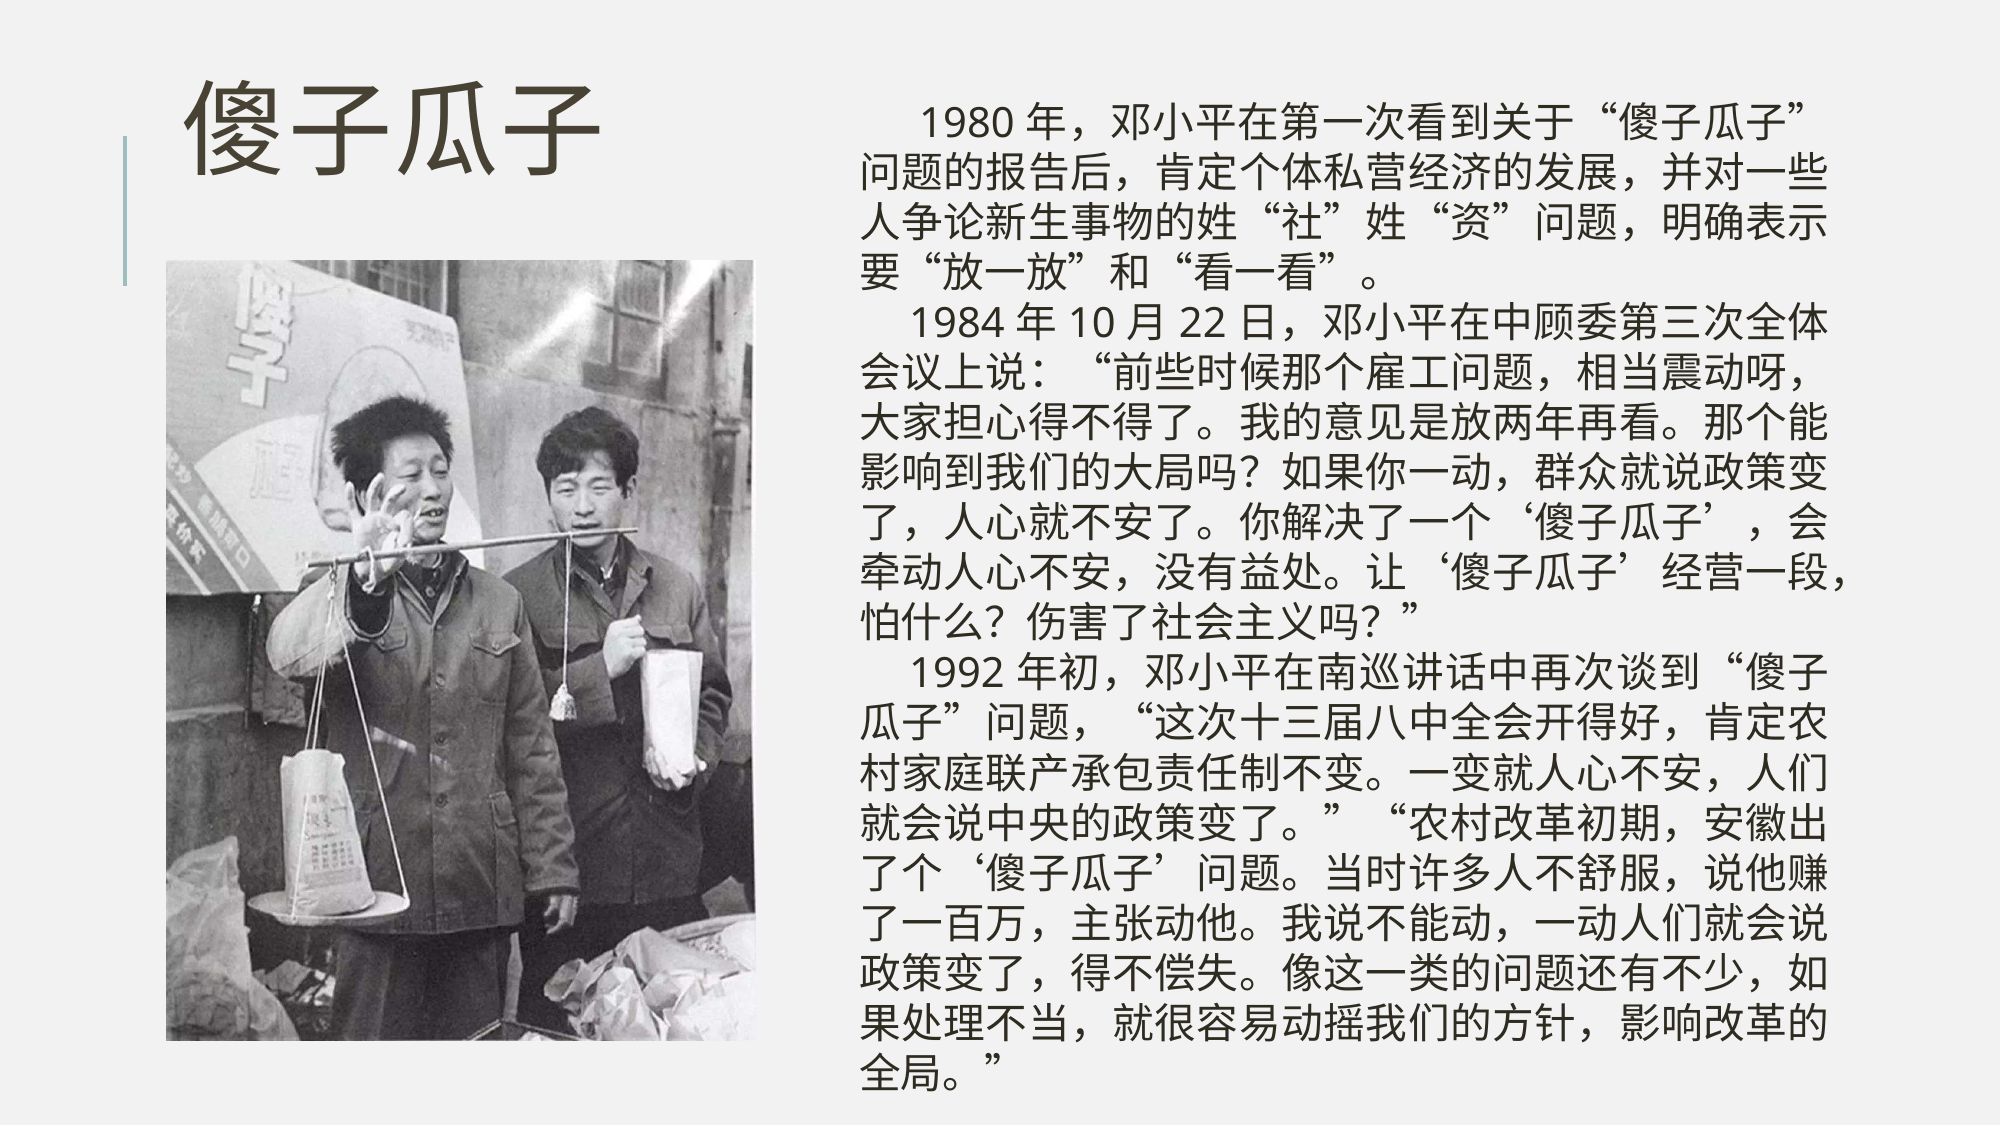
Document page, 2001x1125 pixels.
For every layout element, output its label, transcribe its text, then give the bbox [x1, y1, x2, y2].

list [166, 260, 756, 1041]
text_box 1980年，邓小平在第一次看到关于“傻子瓜子”问题的报告后，肯定个体私营经济的发展，并对一些人争论新生事物的姓“社”姓“资”问题，明确表示要“放一放”和“看一看”。 1984年10月22日，邓小平在中顾委第三次全体会议上说：“前些时候那个雇工问题，相当震动呀，大家担心得不得了。我的意见是放两年再看。那个能影响到我们的大局吗？如果你一动，群众就说政策变了，人心就不安了。你解决了一个‘傻子瓜子’，会牵动人心不安，没有益处。让‘傻子瓜子’经营一段，怕什么？伤害了社会主义吗？” 1992年初，邓小平在南巡讲话中再次谈到“傻子瓜子”问题，“这次十三届八中全会开得好，肯定农村家庭联产承包责任制不变。一变就人心不安，人们就会说中央的政策变了。”“农村改革初期，安徽出了个‘傻子瓜子’问题。当时许多人不舒服，说他赚了一百万，主张动他。我说不能动，一动人们就会说政策变了，得不偿失。像这一类的问题还有不少，如果处理不当，就很容易动摇我们的方针，影响改革的全局。” [844, 88, 1845, 1104]
title 傻子瓜子 [166, 14, 1762, 261]
